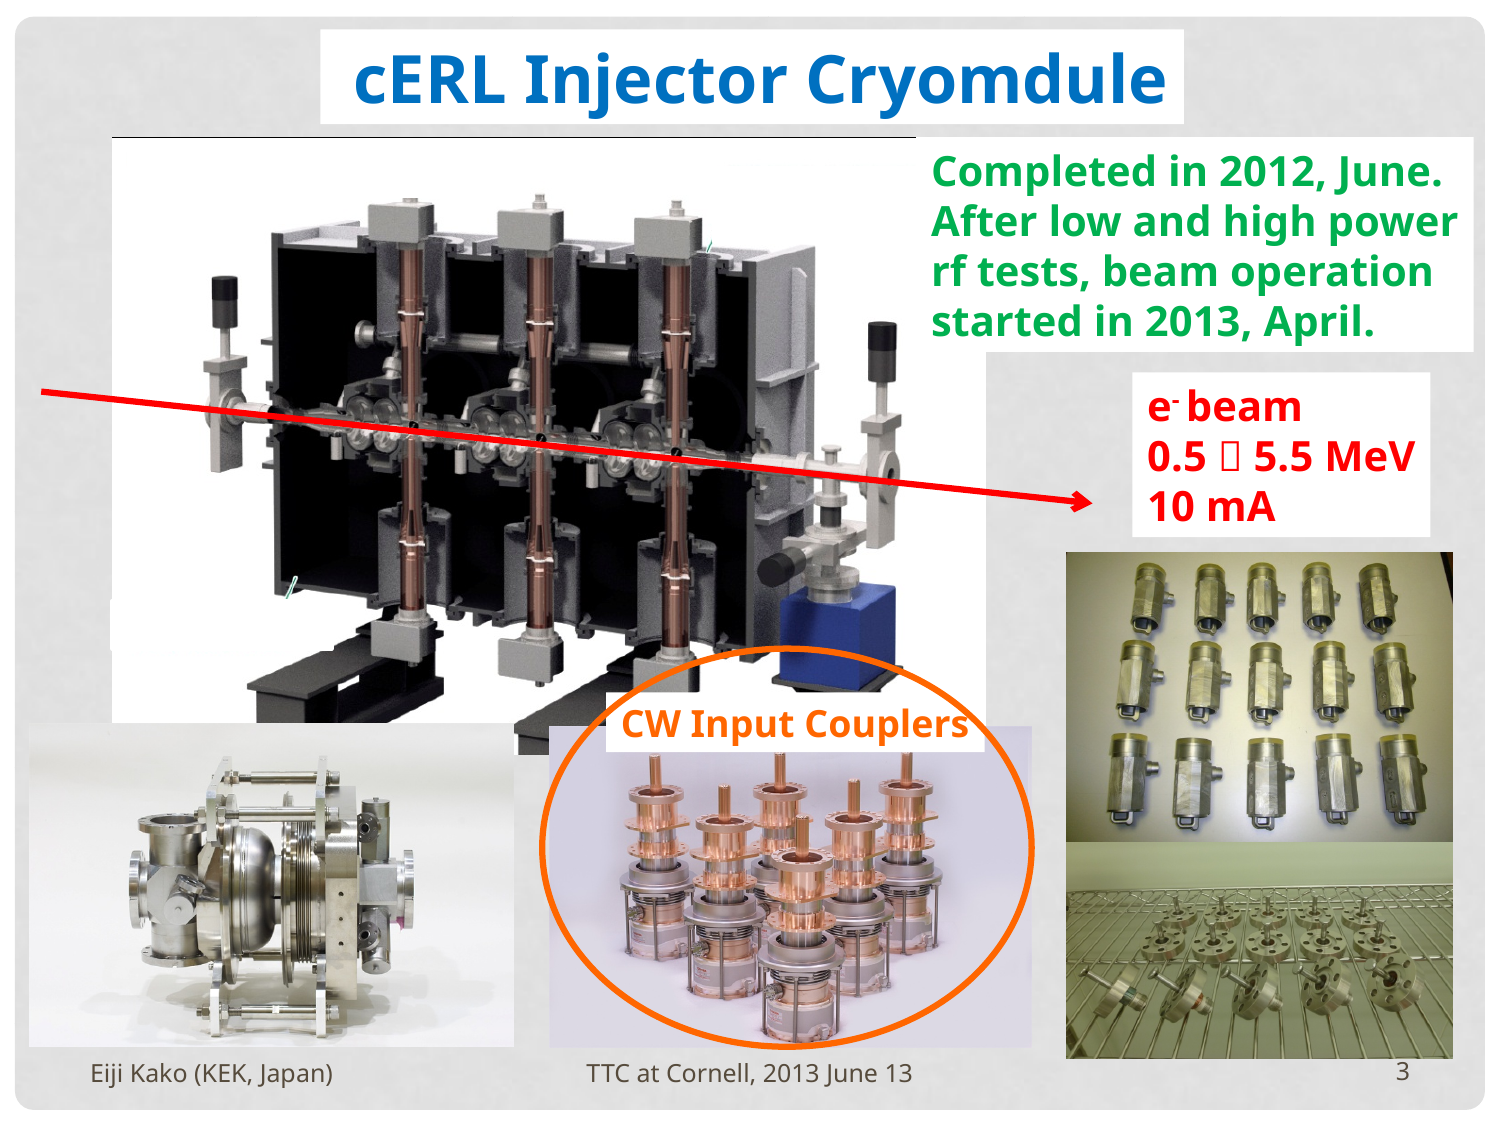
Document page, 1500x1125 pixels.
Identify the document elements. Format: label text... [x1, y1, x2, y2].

slide_number 3 [1074, 1059, 1425, 1103]
text_box Completed in 2012, June. After low and high power rf tests, beam operation started in 2013, April. [986, 137, 1474, 352]
text_box [540, 797, 548, 899]
picture [29, 504, 1032, 1049]
text_box e- beam 0.5  5.5 MeV 10 mA [1132, 372, 1431, 538]
footer TTC at Cornell, 2013 June 13 [512, 1042, 988, 1103]
picture [1066, 552, 1454, 1059]
picture [111, 136, 986, 391]
slide_number Eiji Kako (KEK, Japan) [75, 1048, 425, 1103]
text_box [40, 391, 1093, 504]
text_box cERL Injector Cryomdule [320, 29, 1184, 125]
